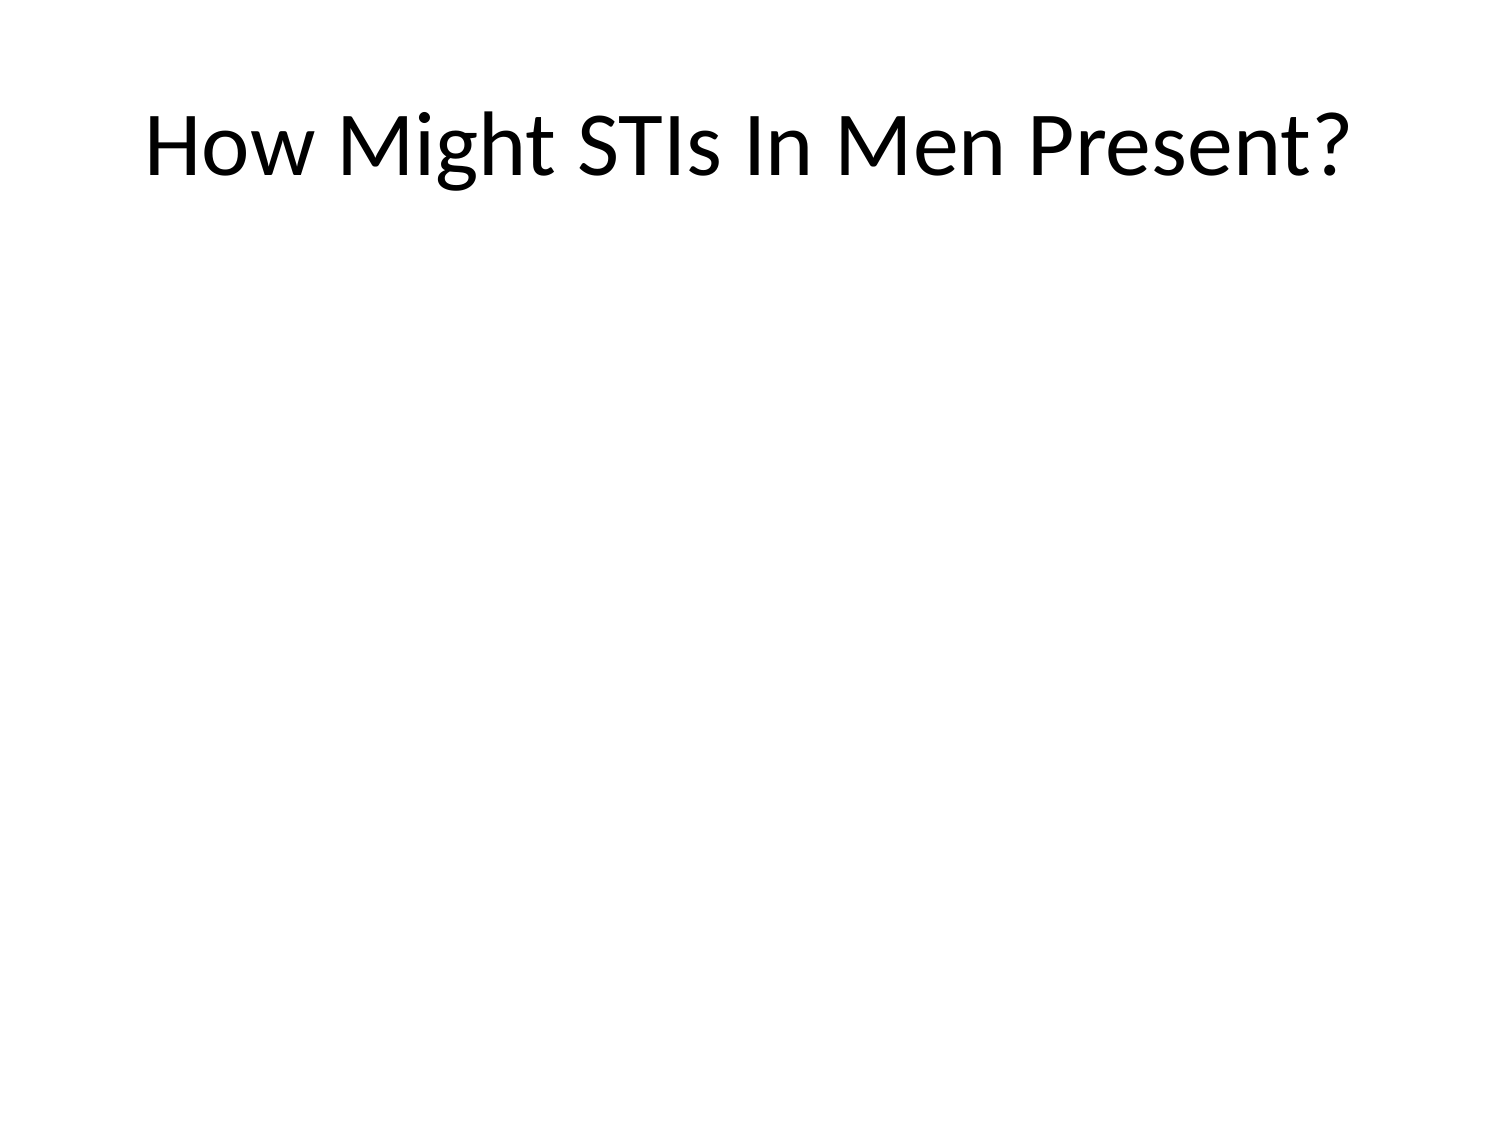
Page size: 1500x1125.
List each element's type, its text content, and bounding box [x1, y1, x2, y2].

title How Might STIs In Men Present? [74, 44, 1426, 233]
